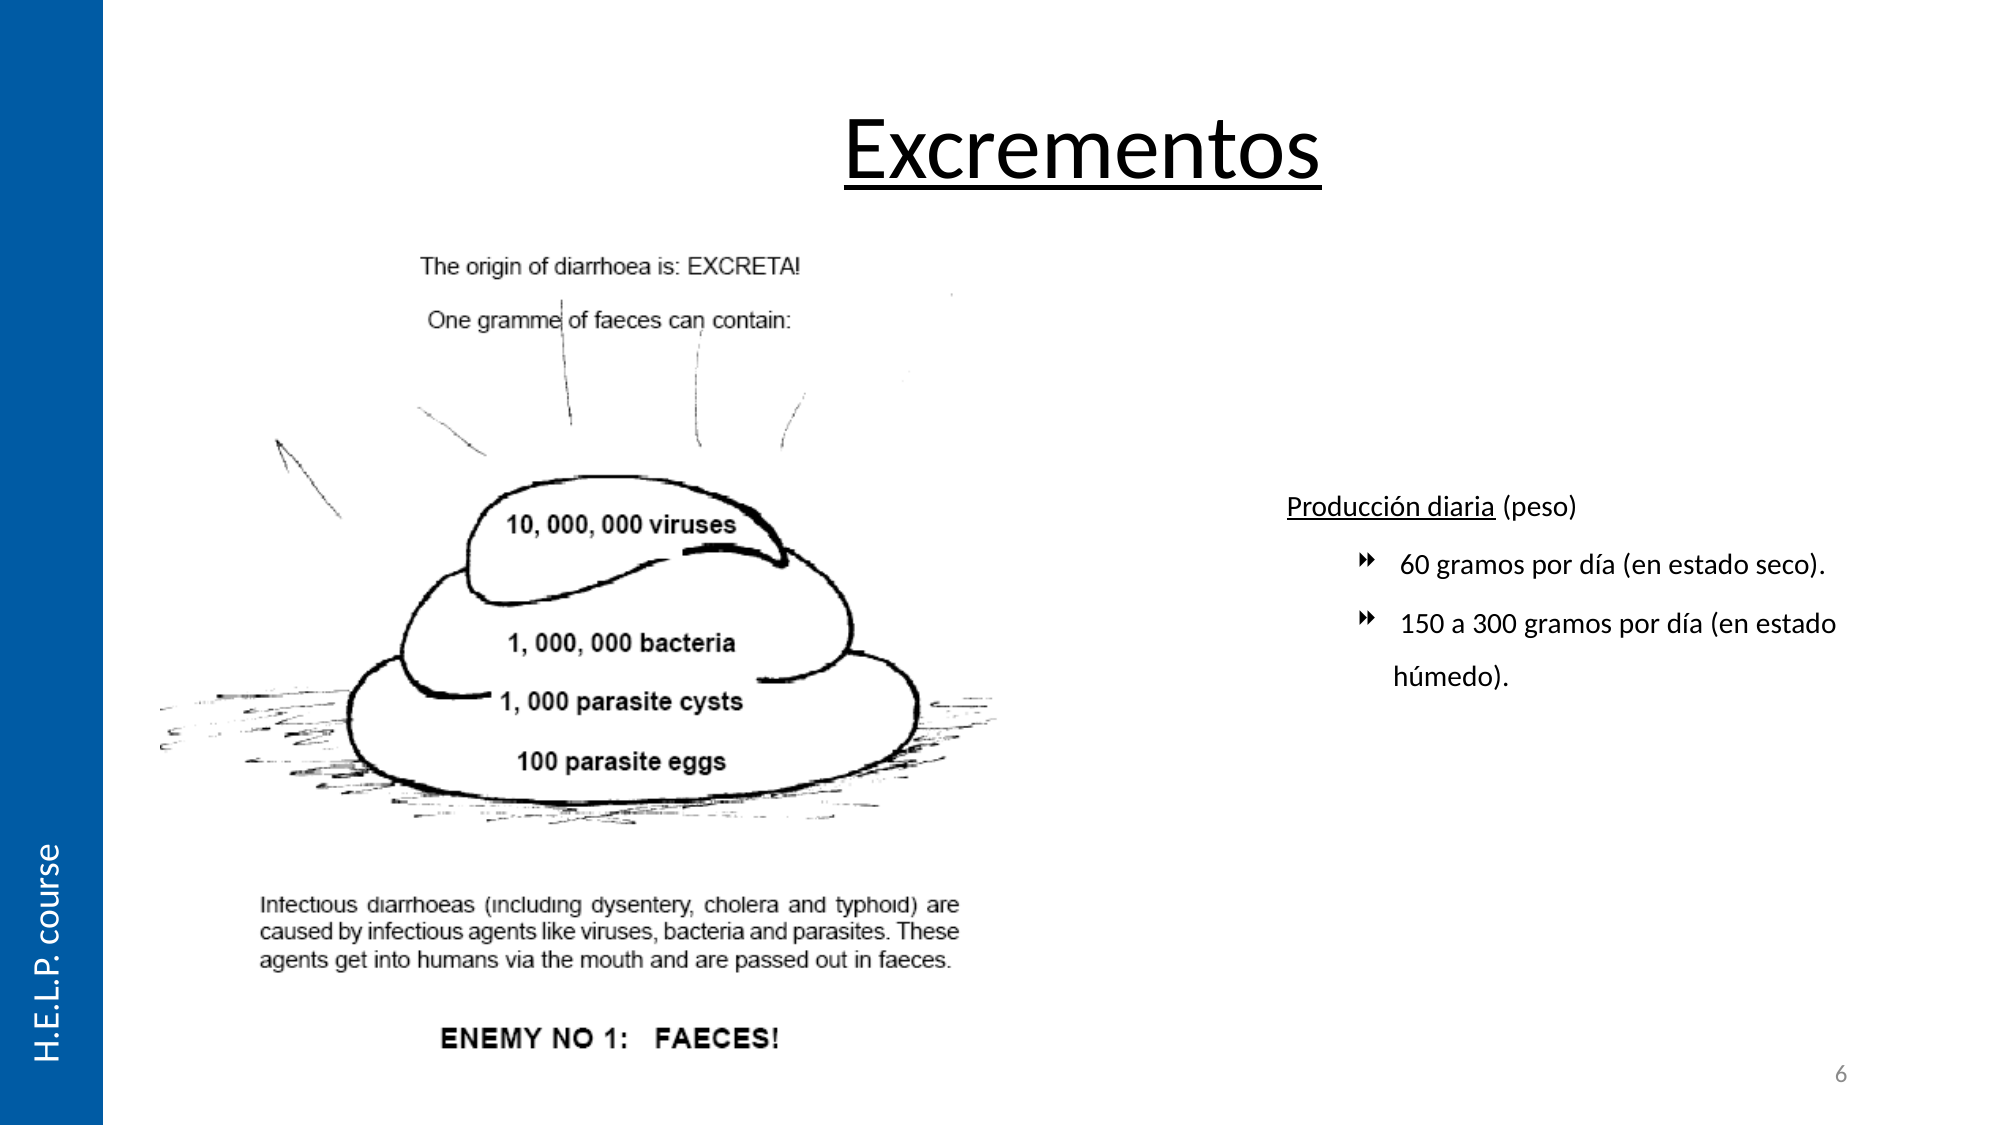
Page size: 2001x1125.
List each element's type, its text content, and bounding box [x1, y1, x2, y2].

list Producción diaria (peso) 60 gramos por día (en estado seco). 150 a 300 gramos por día (en estado húmedo). [1271, 461, 1910, 701]
slide_number 6 [1412, 1042, 1863, 1103]
text_box Excrementos [220, 80, 1946, 218]
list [160, 240, 1016, 1077]
